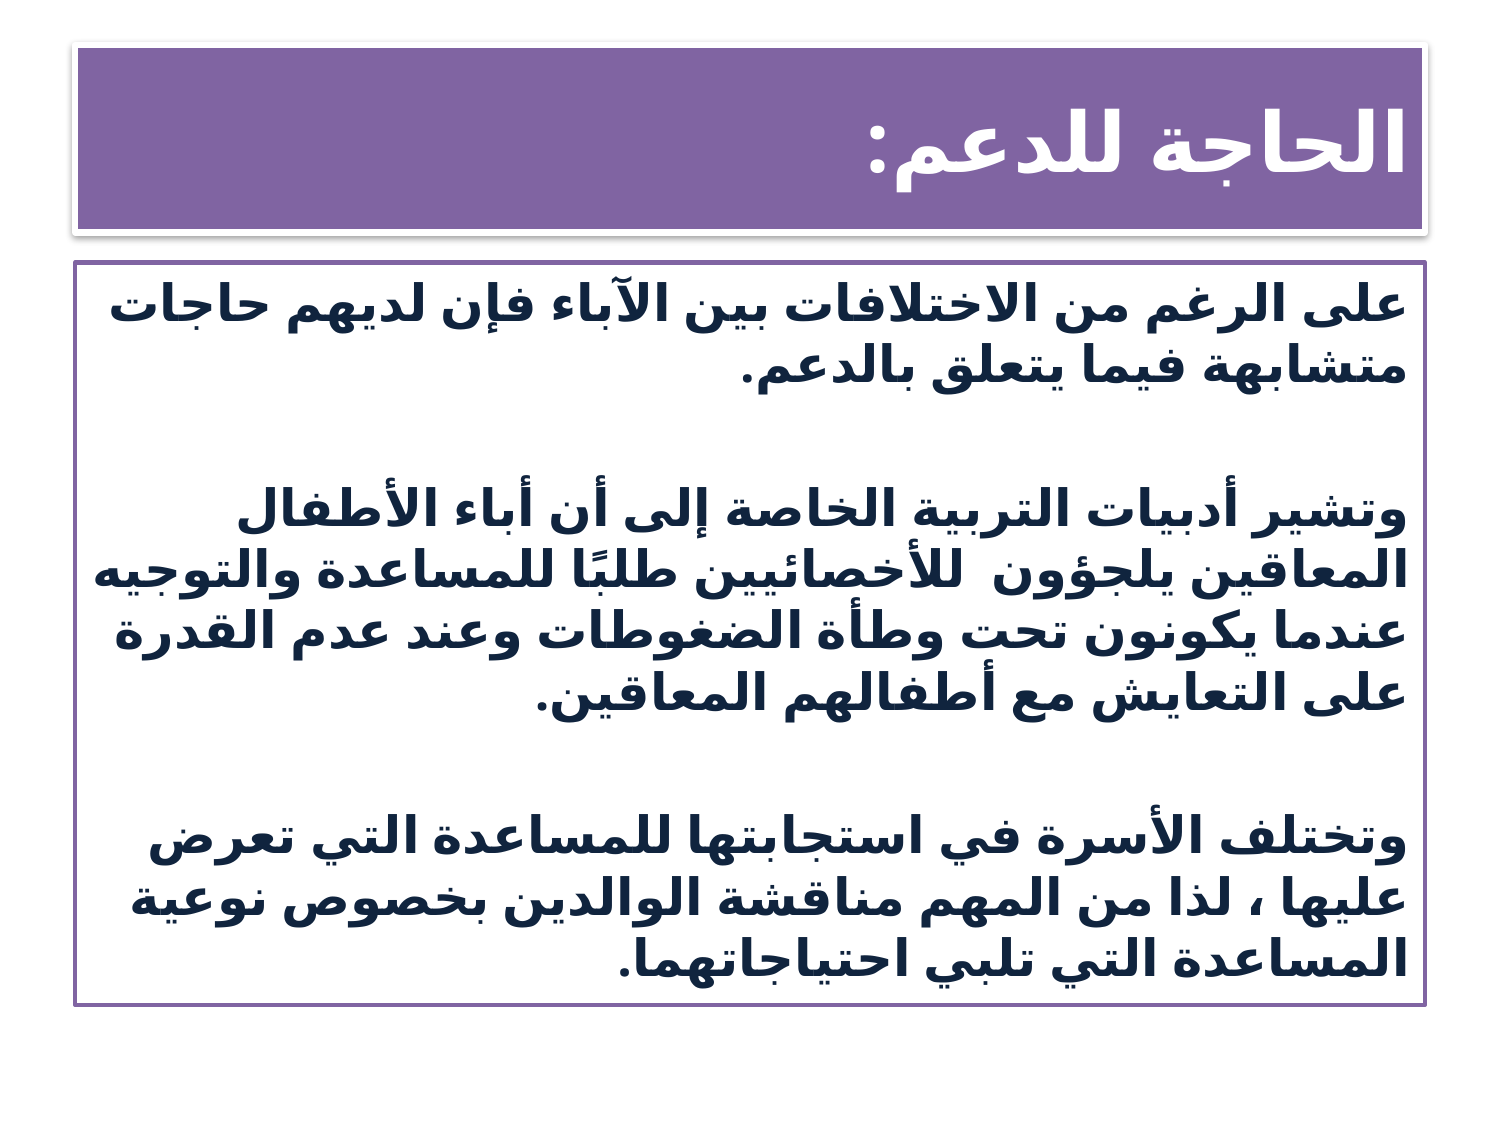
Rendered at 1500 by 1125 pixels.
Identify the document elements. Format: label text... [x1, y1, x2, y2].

list على الرغم من الاختلافات بين الآباء فإن لديهم حاجات متشابهة فيما يتعلق بالدعم. وتشير أدبيات التربية الخاصة إلى أن أباء الأطفال المعاقين يلجؤون للأخصائيين طلبًا للمساعدة والتوجيه عندما يكونون تحت وطأة الضغوطات وعند عدم القدرة على التعايش مع أطفالهم المعاقين. وتختلف الأسرة في استجابتها للمساعدة التي تعرض عليها ، لذا من المهم مناقشة الوالدين بخصوص نوعية المساعدة التي تلبي احتياجاتهما. [73, 260, 1427, 1007]
title الحاجة للدعم: [72, 42, 1428, 236]
